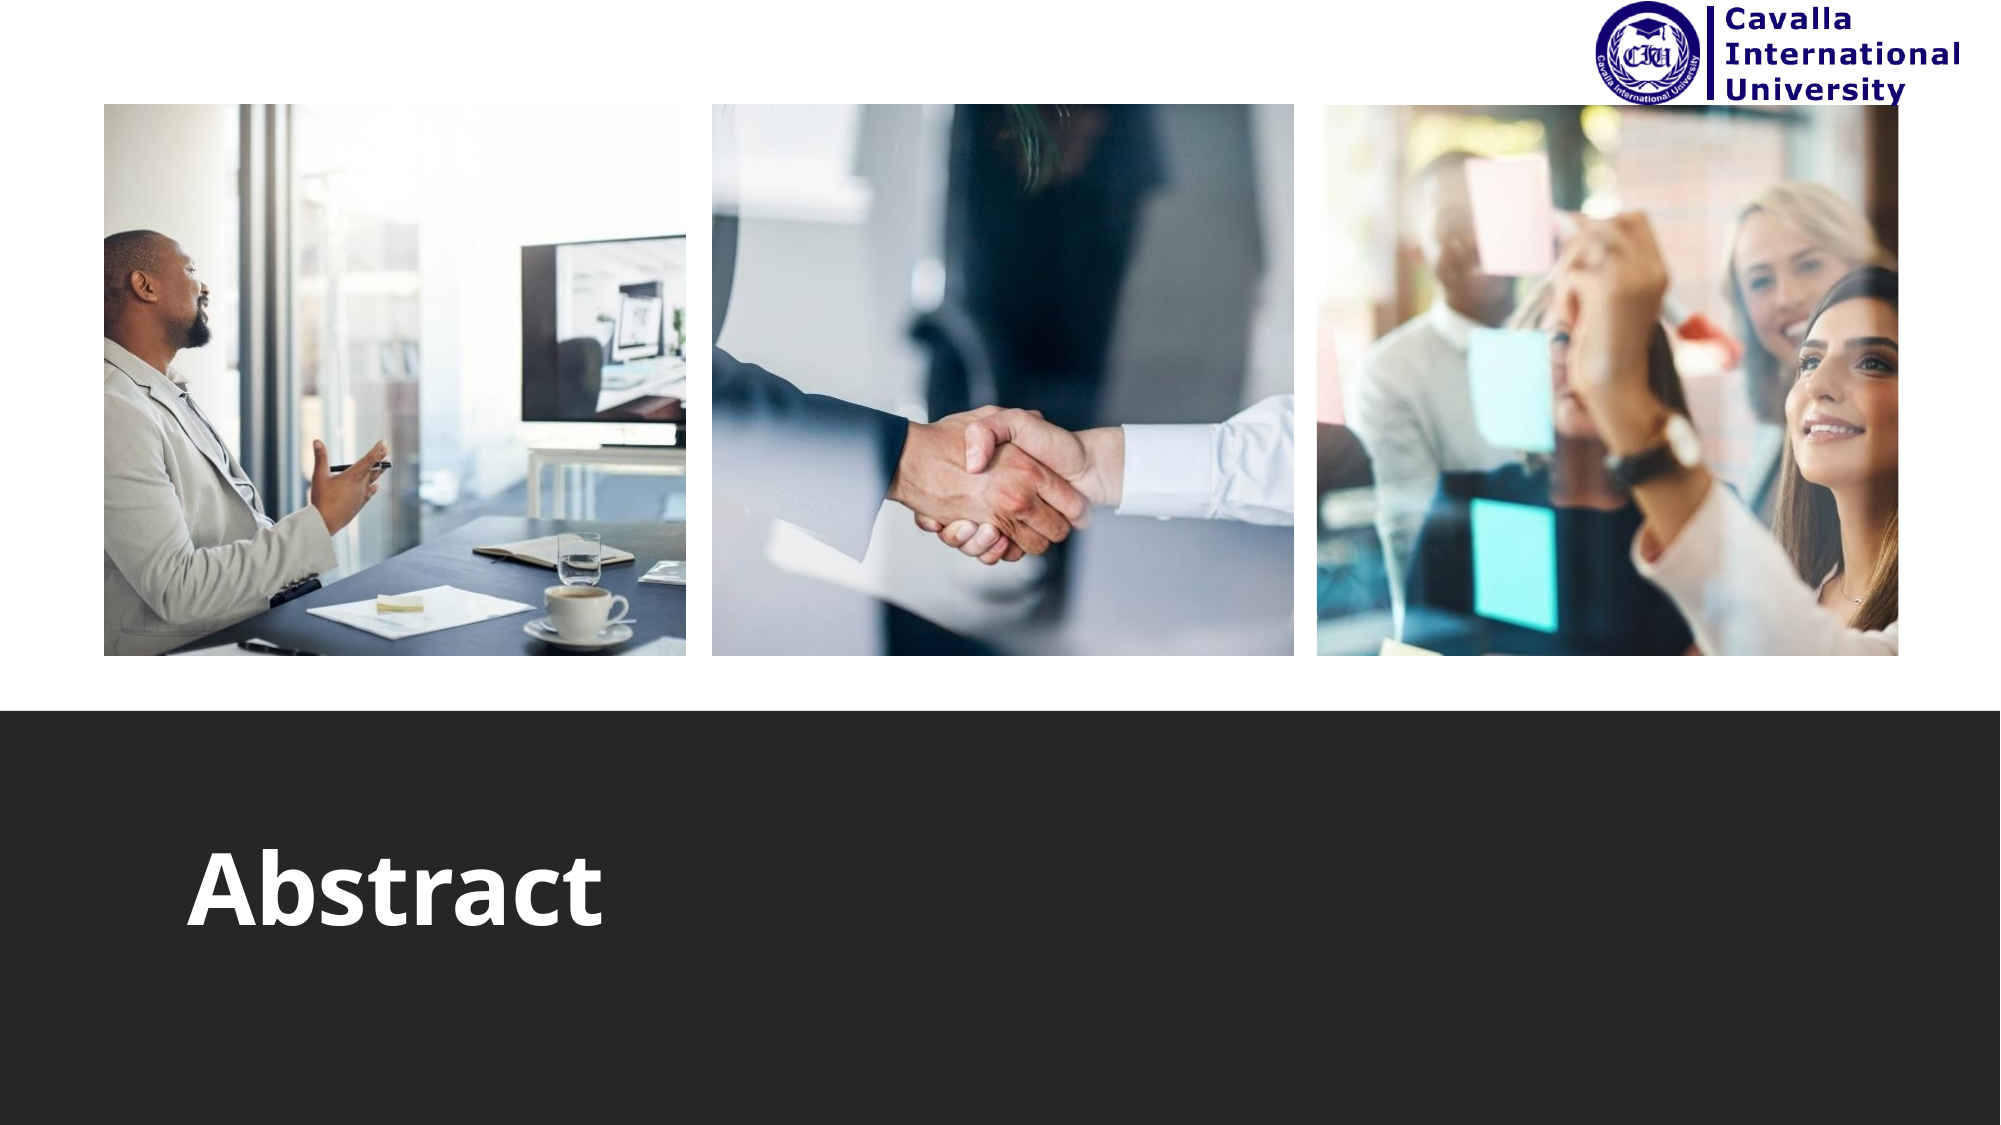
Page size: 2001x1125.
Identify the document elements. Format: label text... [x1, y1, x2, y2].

picture [711, 104, 1295, 656]
title Abstract [172, 742, 1823, 955]
picture [1316, 0, 1971, 656]
picture [103, 104, 687, 656]
